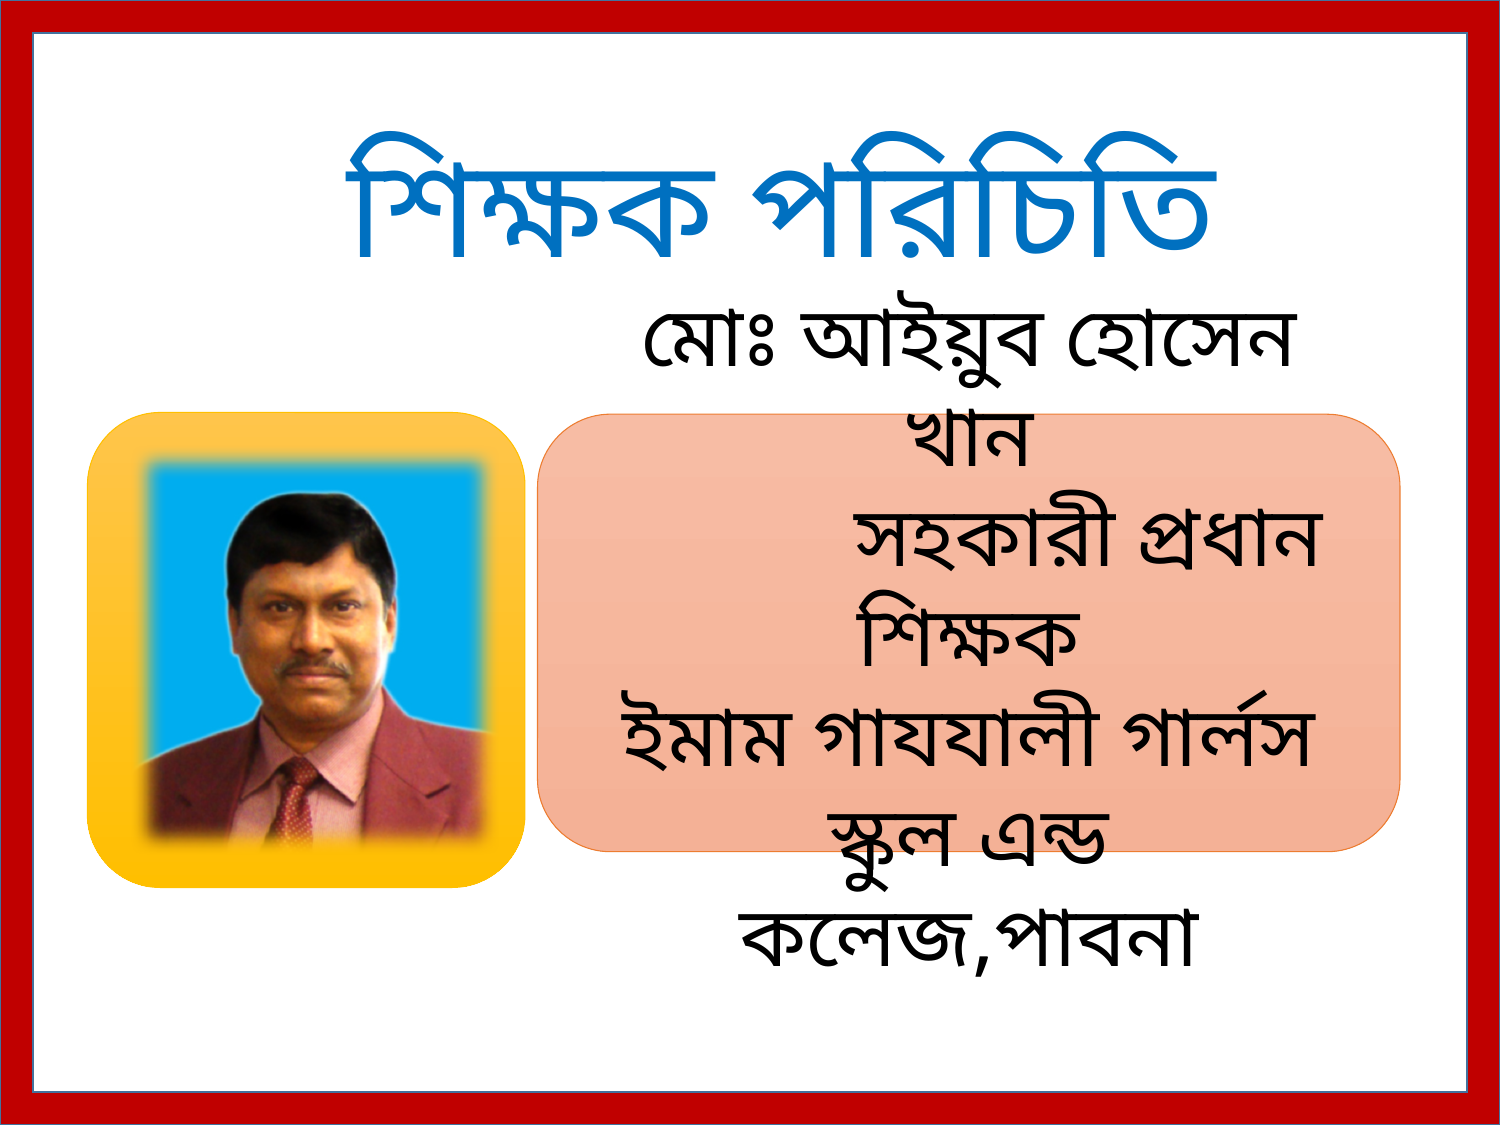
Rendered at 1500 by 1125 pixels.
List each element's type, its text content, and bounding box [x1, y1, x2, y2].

text_box [0, 0, 1500, 1125]
text_box শিক্ষক পরিচিতি [306, 112, 1257, 293]
text_box মোঃ আইয়ুব হোসেন খান সহকারী প্রধান শিক্ষক ইমাম গাযযালী গার্লস স্কুল এন্ড কলেজ,পাবনা [536, 413, 1401, 853]
picture [130, 444, 500, 856]
text_box [86, 411, 526, 889]
